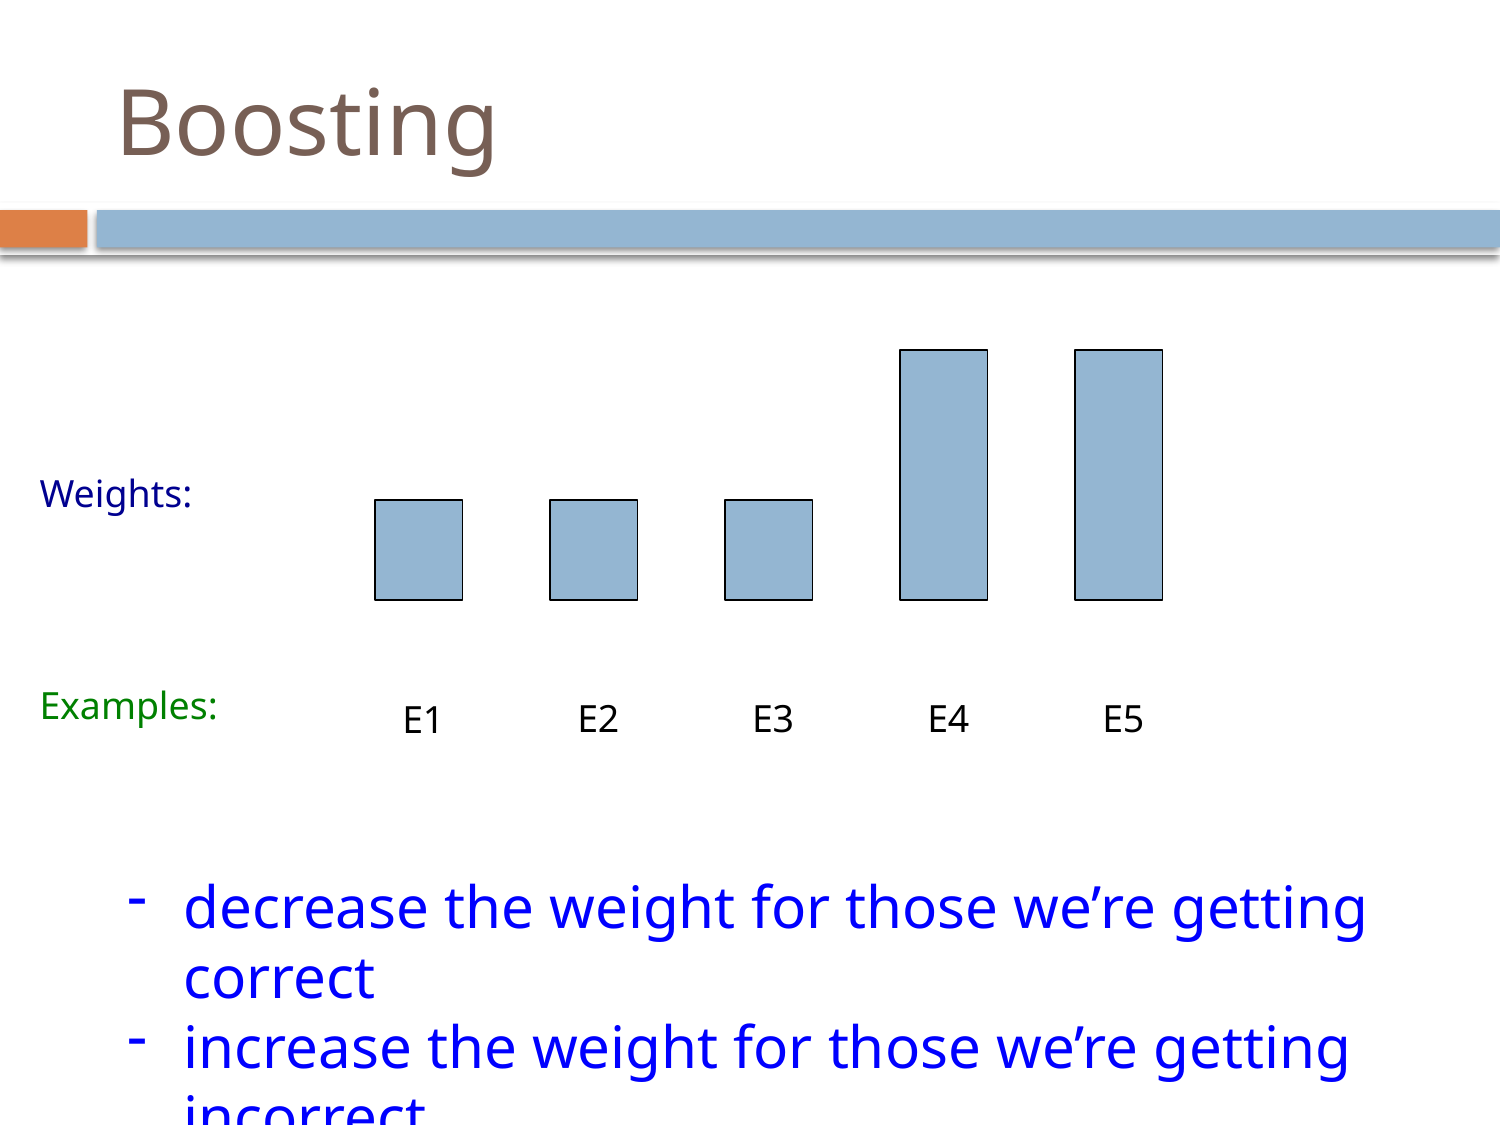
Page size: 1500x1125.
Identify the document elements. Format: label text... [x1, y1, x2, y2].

text_box decrease the weight for those we’re getting correct increase the weight for those we’re getting incorrect [112, 862, 1472, 1125]
text_box Weights: [24, 462, 313, 523]
text_box E4 [912, 687, 1075, 748]
text_box [549, 500, 638, 600]
text_box E3 [737, 687, 900, 748]
text_box Examples: [24, 674, 325, 735]
text_box E5 [1087, 687, 1250, 748]
text_box [1074, 350, 1163, 600]
text_box [374, 500, 463, 600]
text_box E1 [387, 688, 550, 749]
text_box [724, 500, 813, 600]
text_box E2 [562, 687, 725, 748]
text_box [899, 350, 988, 600]
title Boosting [100, 37, 1438, 200]
